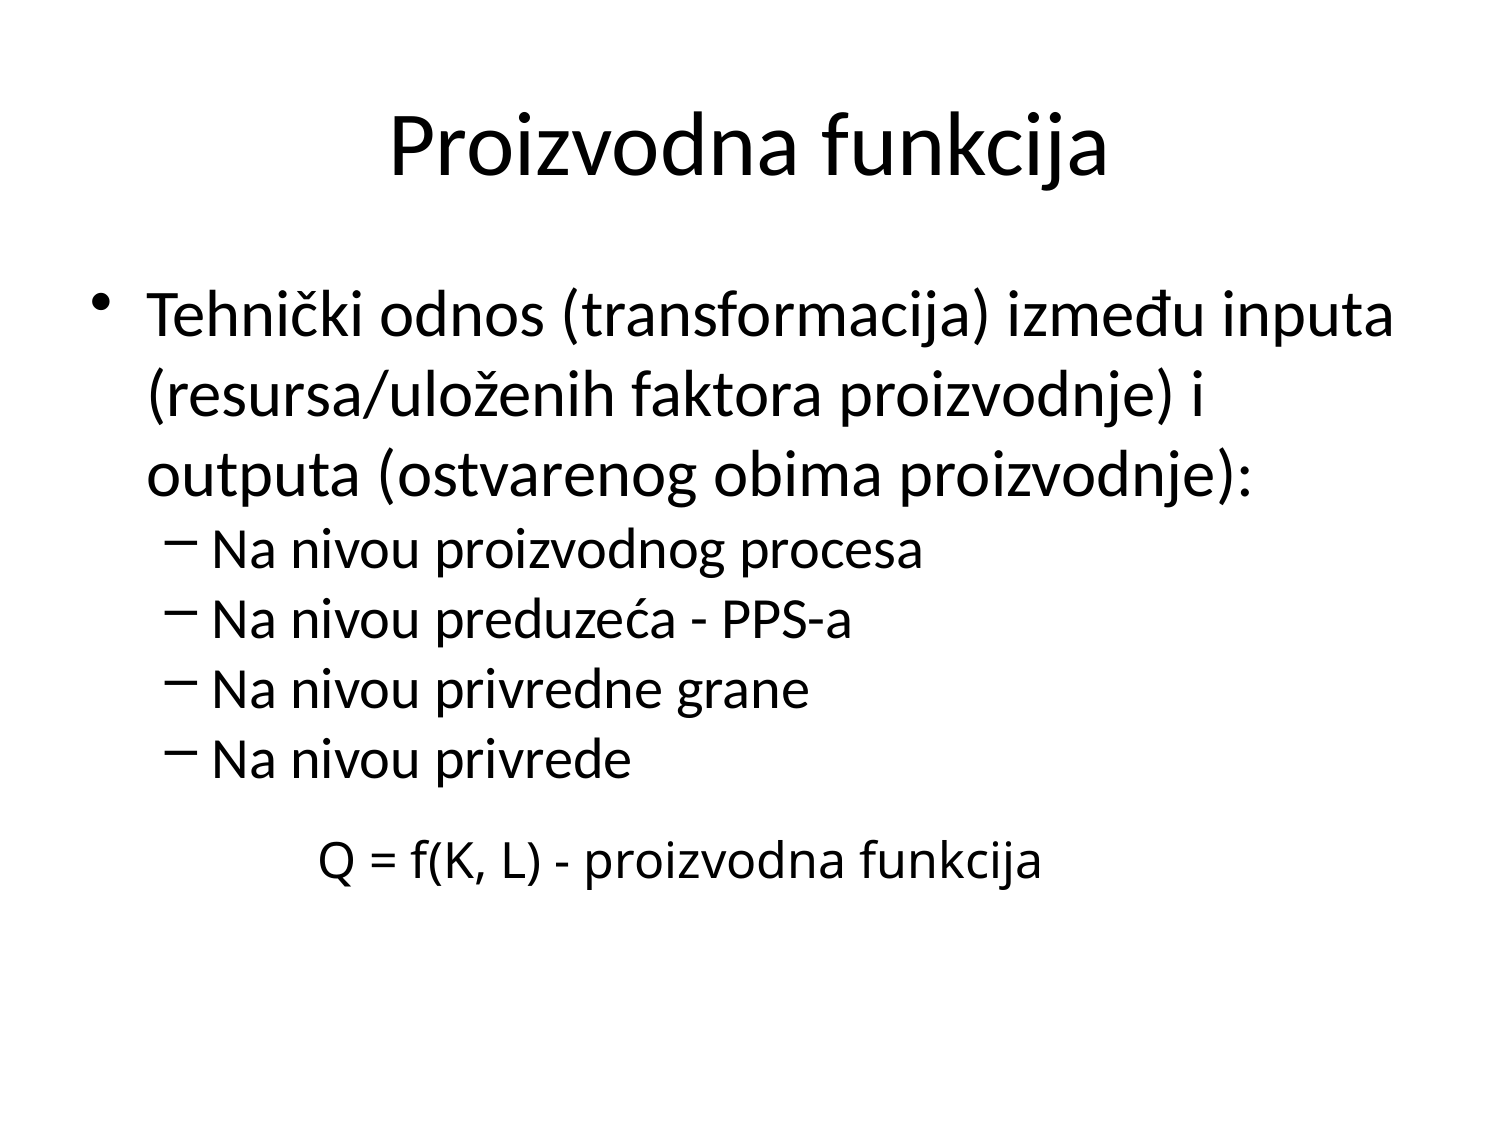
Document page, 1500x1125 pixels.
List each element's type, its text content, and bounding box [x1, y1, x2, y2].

title Proizvodna funkcija [75, 45, 1425, 233]
list Tehnički odnos (transformacija) između inputa (resursa/uloženih faktora proizvodnje) i outputa (ostvarenog obima proizvodnje): Na nivou proizvodnog procesa Na nivou preduzeća - PPS-a Na nivou privredne grane Na nivou privrede [75, 262, 1425, 1005]
text_box Q = f(K, L) - proizvodna funkcija [302, 821, 1315, 897]
